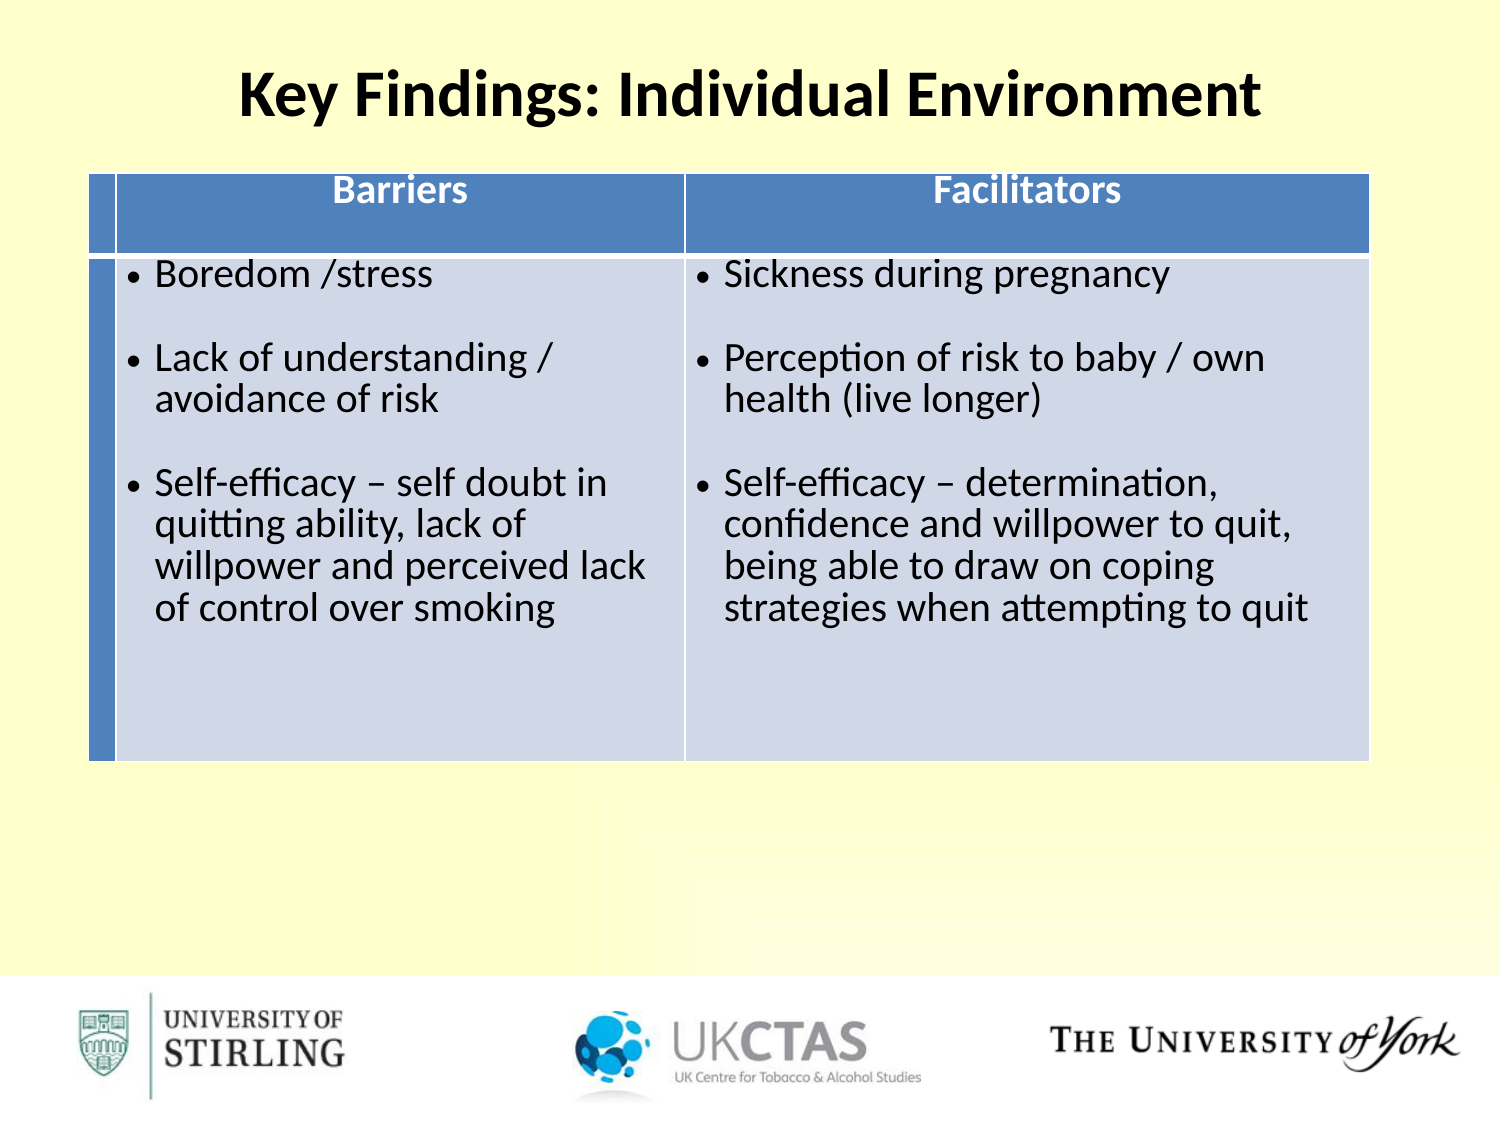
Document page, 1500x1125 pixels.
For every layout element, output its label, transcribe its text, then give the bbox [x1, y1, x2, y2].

table_cell Sickness during pregnancy Perception of risk to baby / own health (live longer) Self-efficacy – determination, confidence and willpower to quit, being able to draw on coping strategies when attempting to quit [686, 259, 1369, 761]
text_box Key Findings: Individual Environment [76, 42, 1427, 892]
table_header [89, 174, 115, 253]
picture [572, 1011, 921, 1104]
table_cell [89, 259, 115, 761]
table_header Facilitators [686, 174, 1369, 253]
picture [305, 987, 349, 1105]
table_header Barriers [117, 174, 684, 253]
table_cell Boredom /stress Lack of understanding / avoidance of risk Self-efficacy – self doubt in quitting ability, lack of willpower and perceived lack of control over smoking [117, 259, 684, 761]
text_box [0, 906, 305, 1125]
